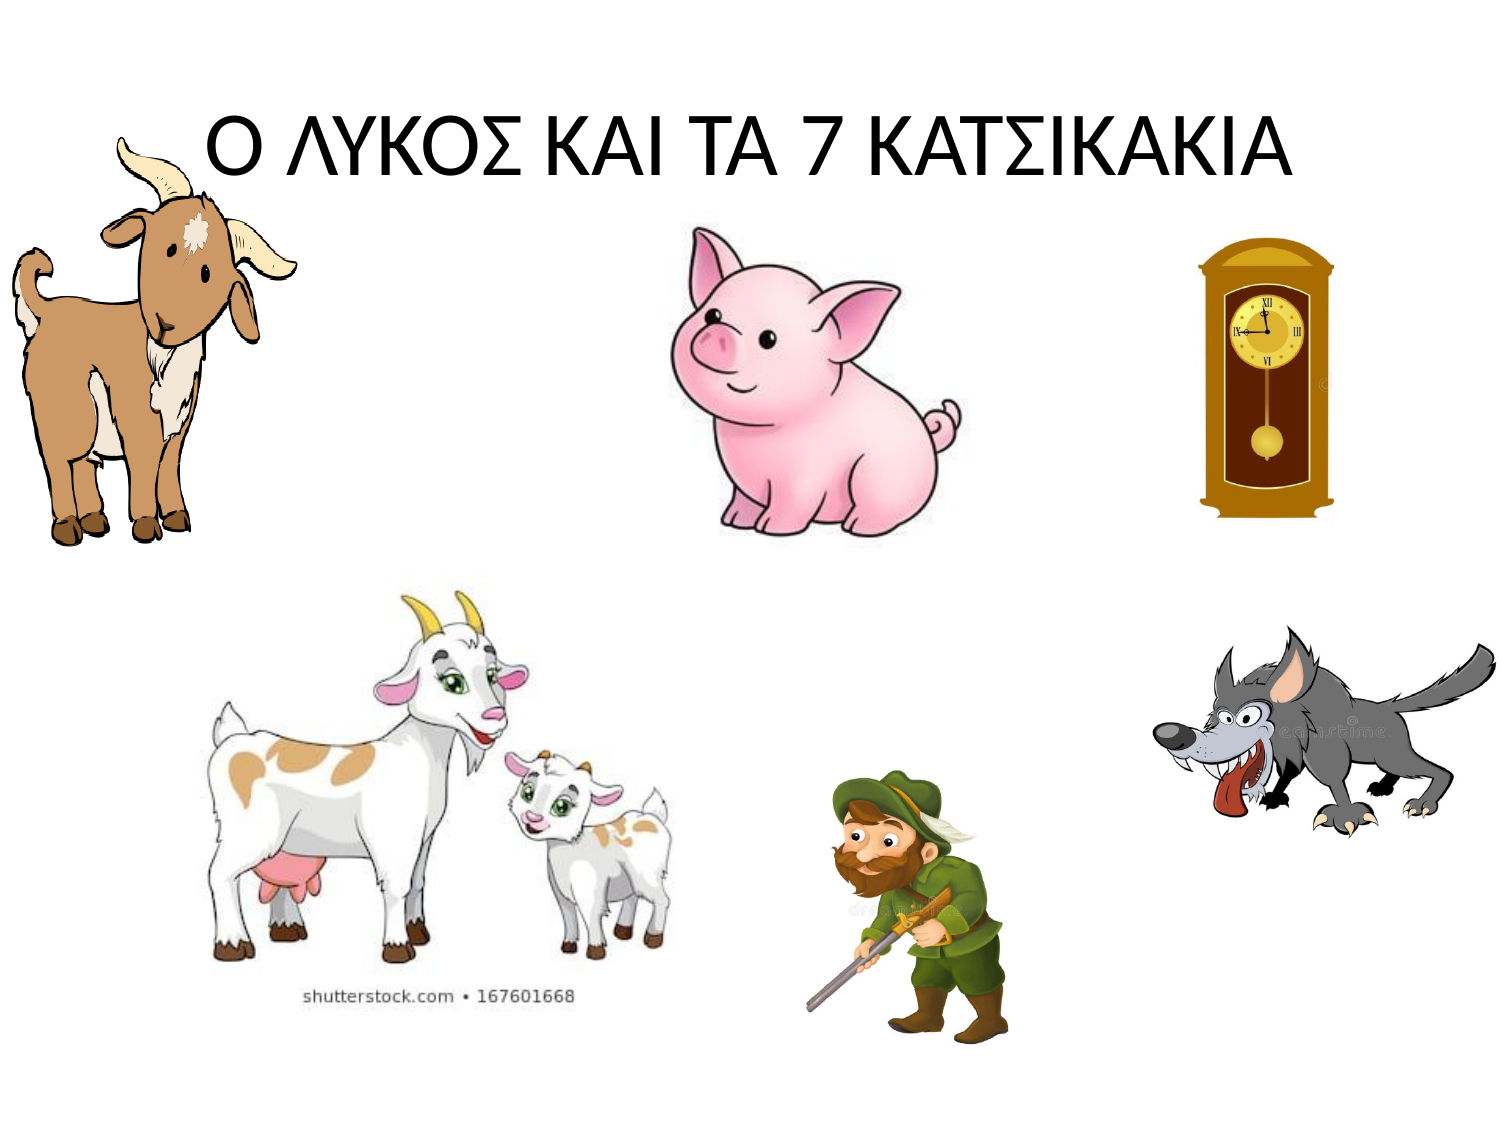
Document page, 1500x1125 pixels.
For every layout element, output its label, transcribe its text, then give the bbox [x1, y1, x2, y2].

picture [187, 573, 693, 1012]
title Ο ΛΥΚΟΣ ΚΑΙ ΤΑ 7 ΚΑΤΣΙΚΑΚΙΑ [75, 45, 1425, 233]
picture [644, 210, 989, 555]
picture [773, 749, 1044, 1062]
picture [1195, 234, 1335, 528]
picture [0, 128, 305, 563]
picture [1148, 585, 1500, 868]
